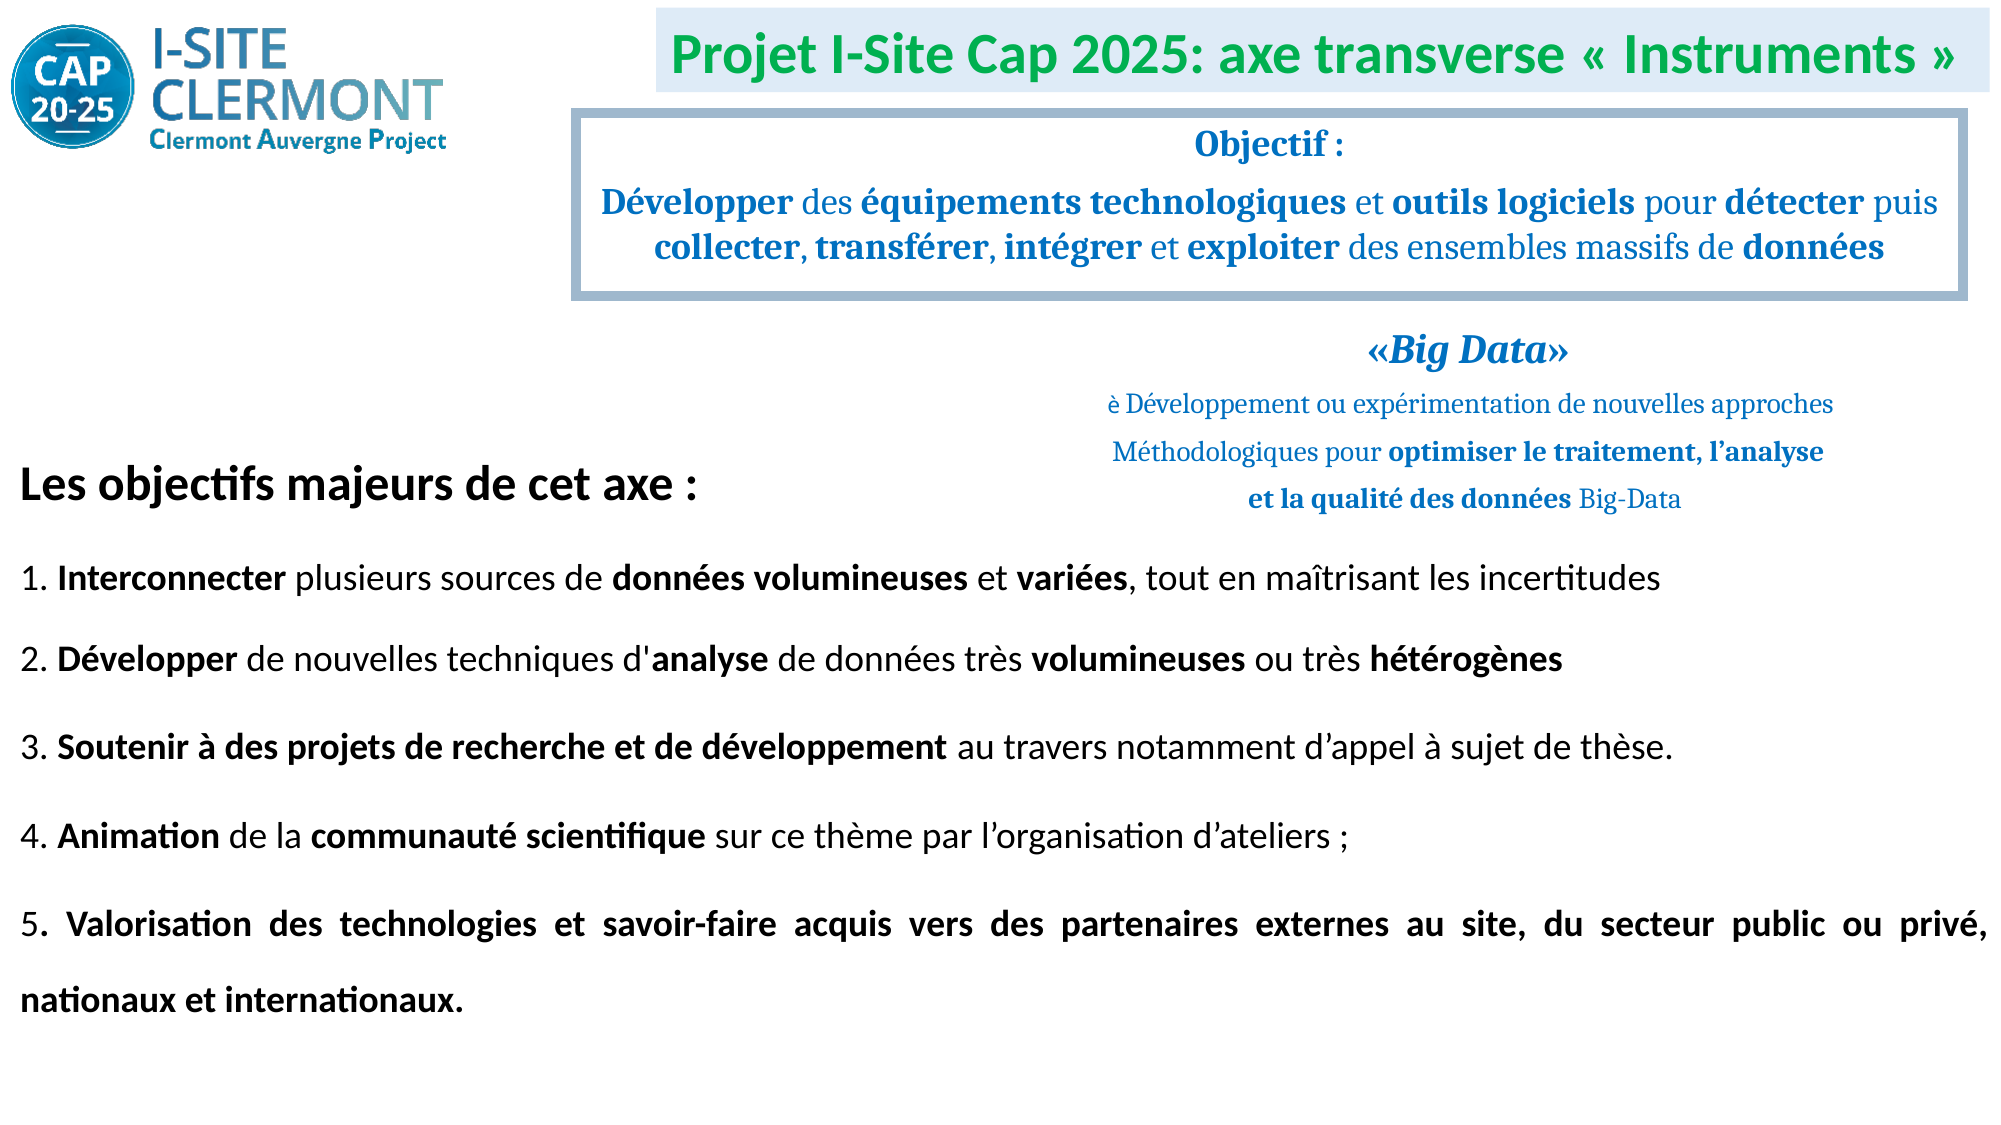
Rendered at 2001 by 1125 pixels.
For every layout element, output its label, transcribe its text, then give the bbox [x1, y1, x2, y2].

text_box Projet I-Site Cap 2025: axe transverse « Instruments » [656, 7, 1990, 93]
text_box «Big Data» è Développement ou expérimentation de nouvelles approches Méthodologiques pour optimiser le traitement, l’analyse et la qualité des données Big-Data [1034, 315, 1903, 401]
picture [5, 0, 451, 180]
text_box Les objectifs majeurs de cet axe : 1. Interconnecter plusieurs sources de données volumineuses et variées, tout en maîtrisant les incertitudes 2. Développer de nouvelles techniques d'analyse de données très volumineuses ou très hétérogènes 3. Soutenir à des projets de recherche et de développement au travers notamment d’appel à sujet de thèse. 4. Animation de la communauté scientifique sur ce thème par l’organisation d’ateliers ; 5. Valorisation des technologies et savoir-faire acquis vers des partenaires externes au site, du secteur public ou privé, nationaux et internationaux. [5, 401, 2000, 1056]
text_box Objectif : Développer des équipements technologiques et outils logiciels pour détecter puis collecter, transférer, intégrer et exploiter des ensembles massifs de données [576, 113, 1964, 297]
